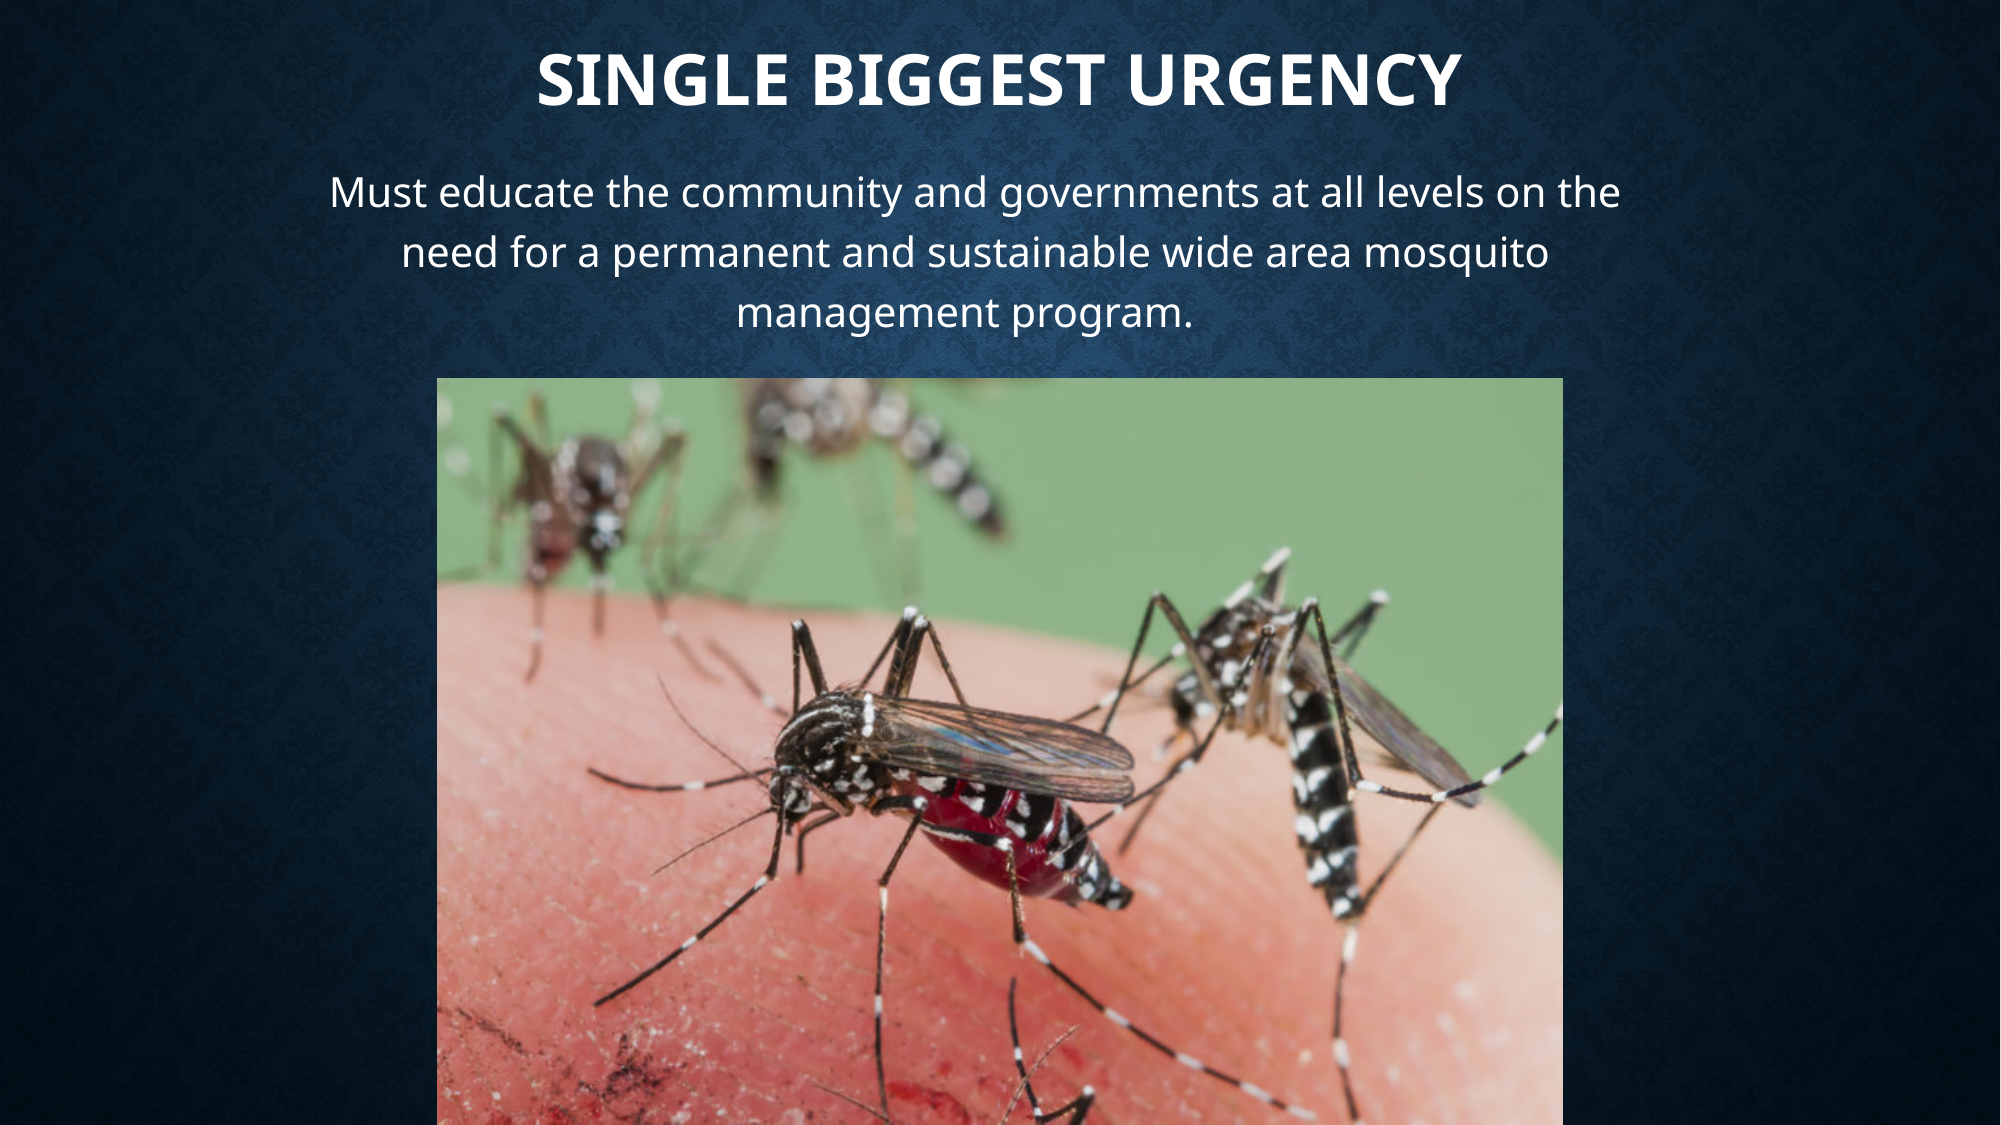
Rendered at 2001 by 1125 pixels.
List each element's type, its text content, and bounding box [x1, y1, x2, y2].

list Must educate the community and governments at all levels on the need for a permanent and sustainable wide area mosquito management program. [291, 148, 1660, 350]
picture [436, 377, 1563, 1125]
title Single Biggest Urgency [340, 17, 1660, 147]
